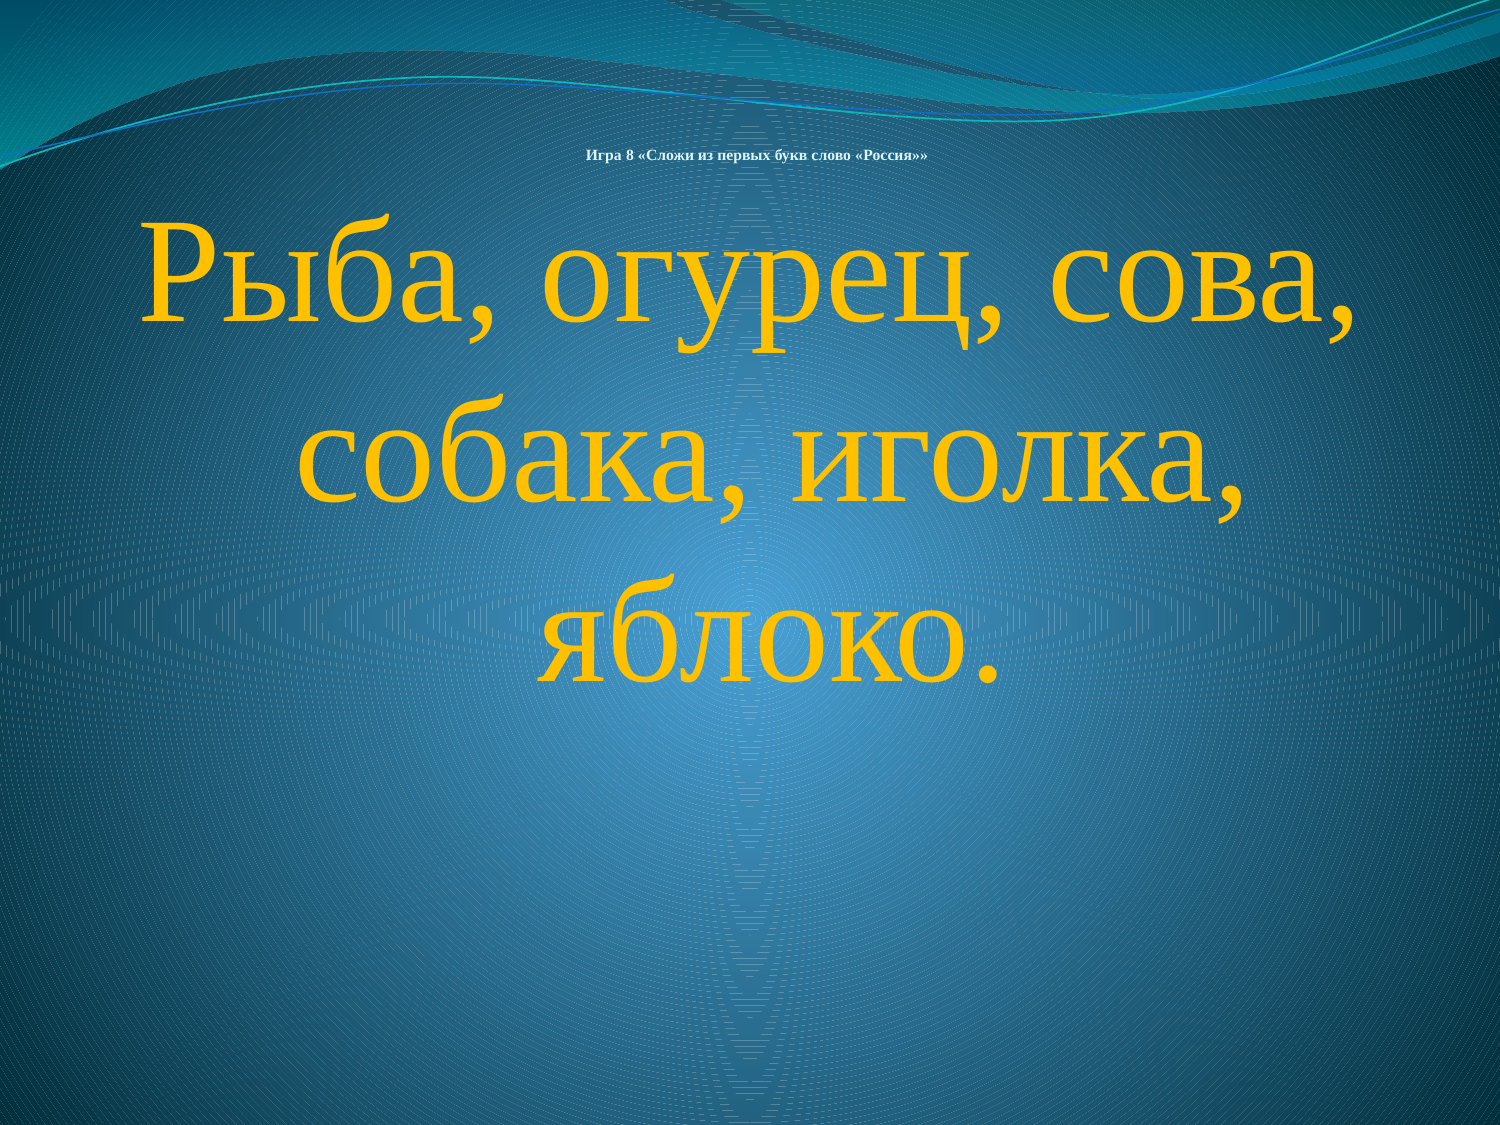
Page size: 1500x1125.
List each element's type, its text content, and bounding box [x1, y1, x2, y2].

list Рыба, огурец, сова, собака, иголка, яблоко. [75, 164, 1425, 1038]
title Игра 8 «Сложи из первых букв слово «Россия»» [82, 58, 1432, 164]
